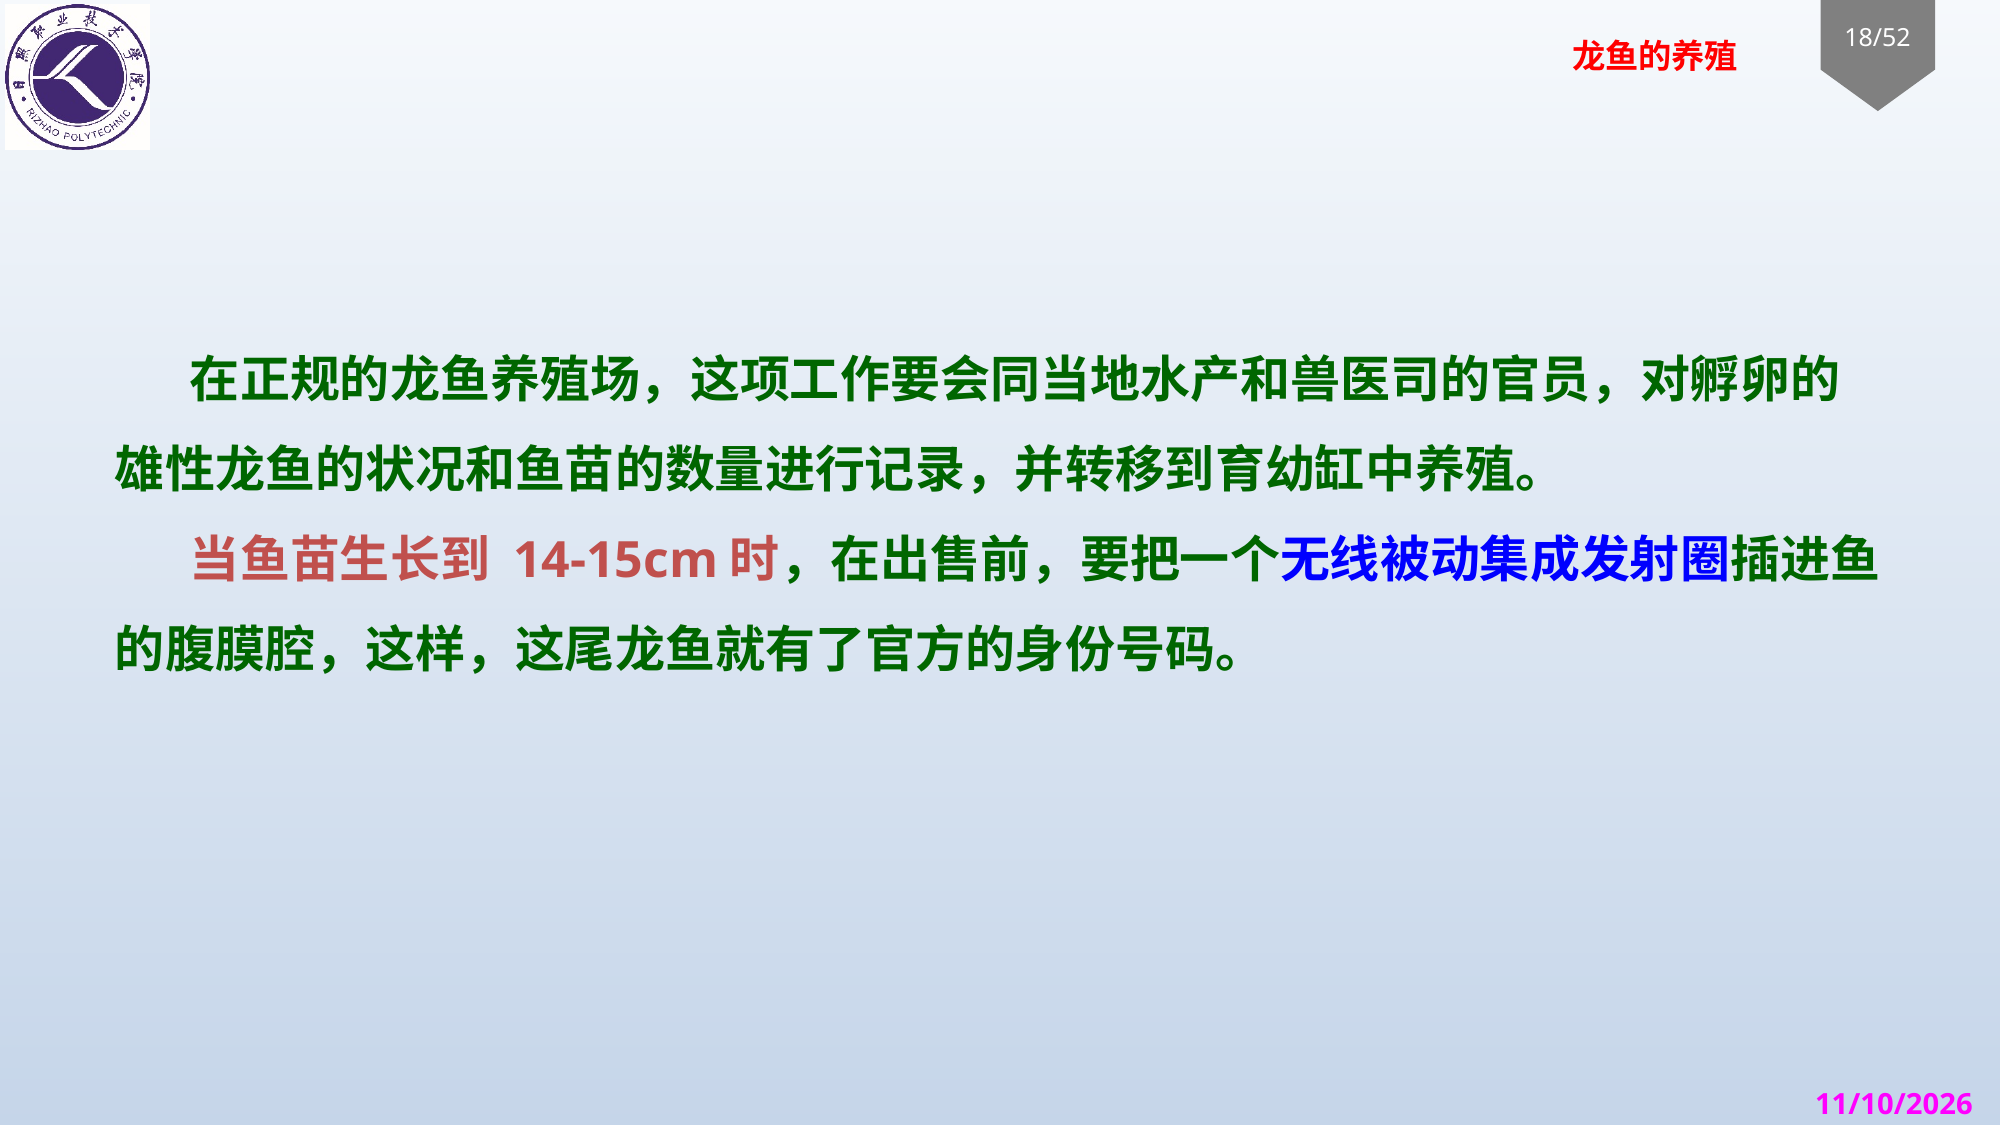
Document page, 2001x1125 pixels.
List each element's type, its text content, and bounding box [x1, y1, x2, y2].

list 在正规的龙鱼养殖场，这项工作要会同当地水产和兽医司的官员，对孵卵的雄性龙鱼的状况和鱼苗的数量进行记录，并转移到育幼缸中养殖。 当鱼苗生长到 14-15cm时，在出售前，要把一个无线被动集成发射圈插进鱼的腹膜腔，这样，这尾龙鱼就有了官方的身份号码。 [99, 310, 1900, 1040]
picture [5, 4, 150, 150]
